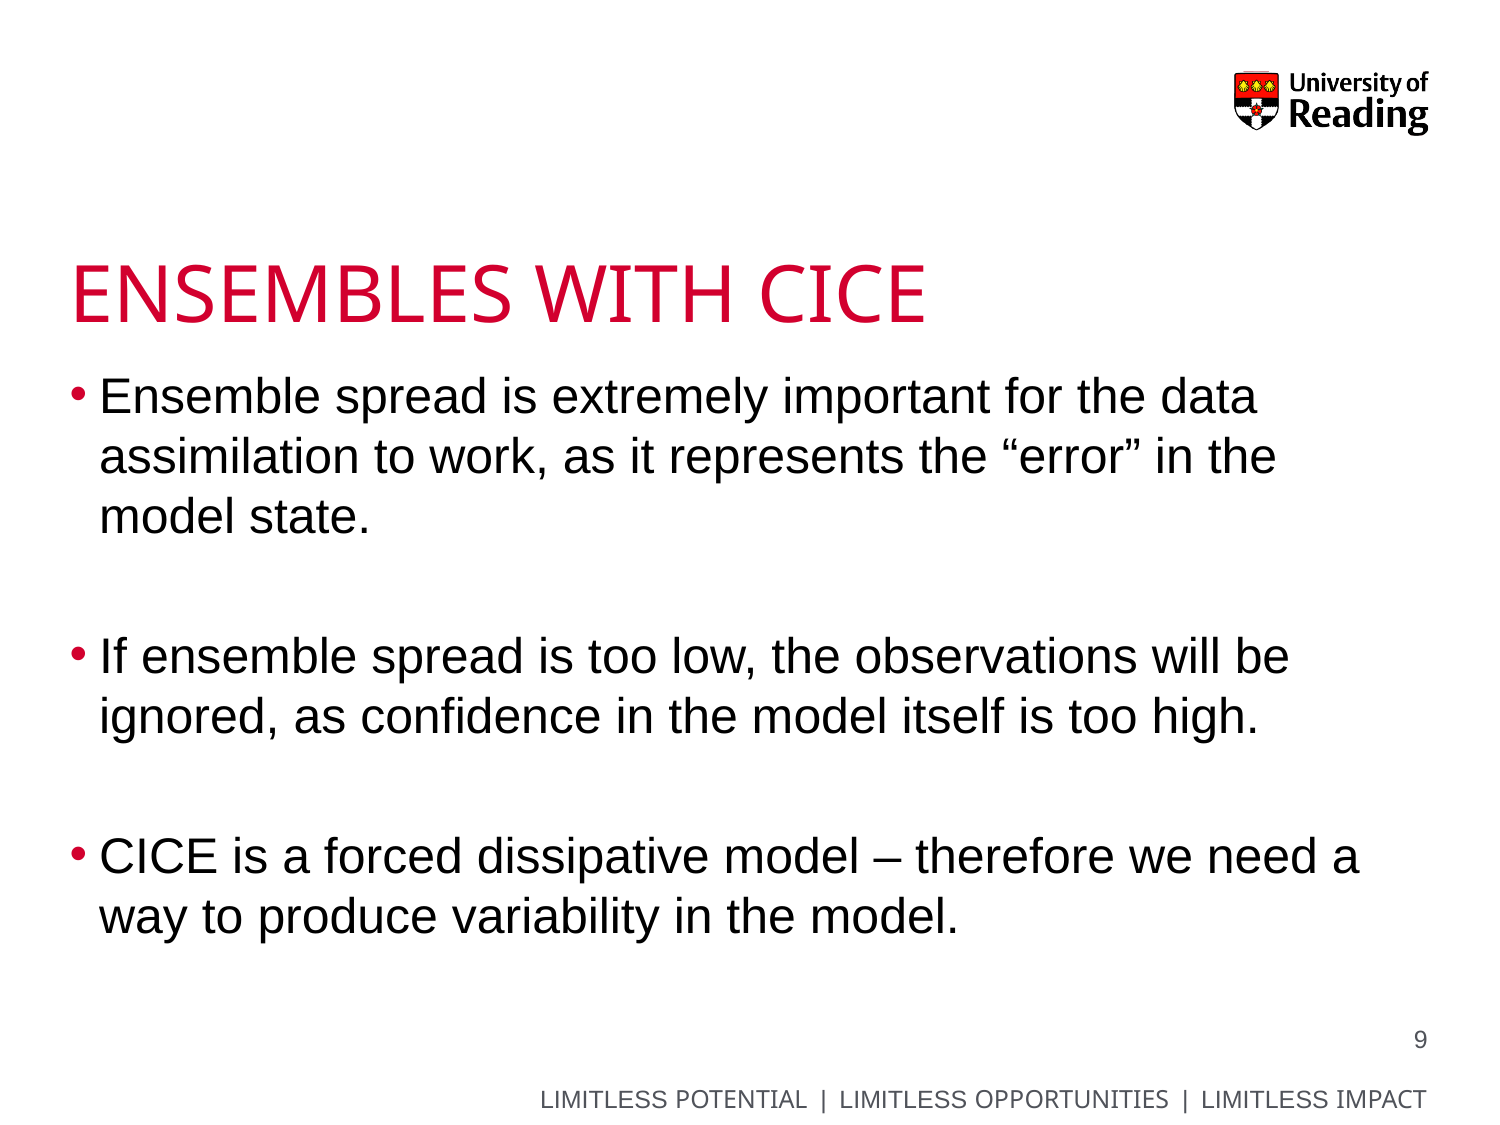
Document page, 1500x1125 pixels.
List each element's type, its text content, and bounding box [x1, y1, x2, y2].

list Ensemble spread is extremely important for the data assimilation to work, as it represents the “error” in the model state. If ensemble spread is too low, the observations will be ignored, as confidence in the model itself is too high. CICE is a forced dissipative model – therefore we need a way to produce variability in the model. [69, 363, 1428, 1013]
picture [1234, 71, 1429, 136]
slide_number 9 [1316, 1023, 1428, 1065]
title ENSEMBLES with CICE [69, 202, 1428, 339]
